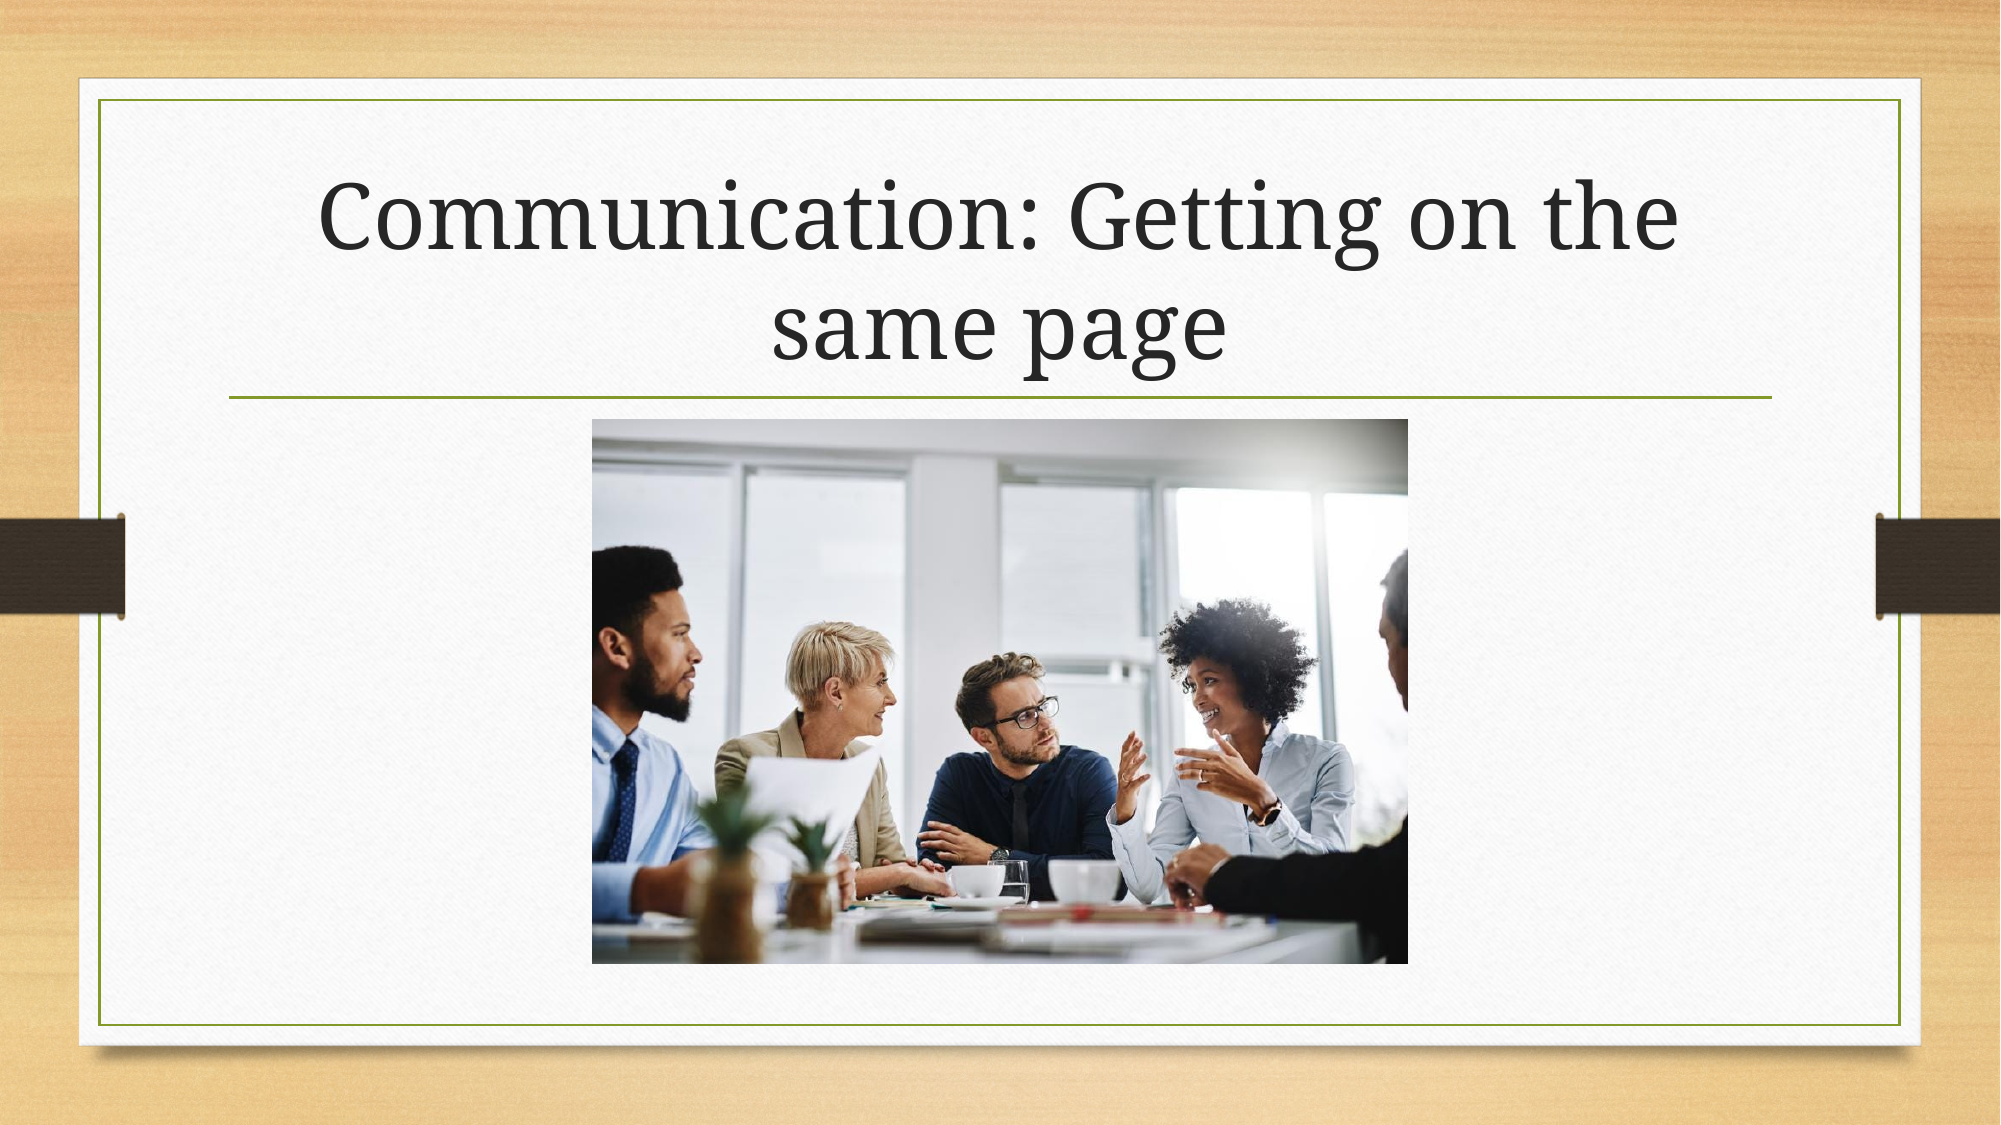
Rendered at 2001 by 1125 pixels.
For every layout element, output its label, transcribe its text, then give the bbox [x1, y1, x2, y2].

title Communication: Getting on the same page [212, 161, 1788, 375]
picture [0, 0, 2001, 1125]
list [591, 419, 1408, 964]
